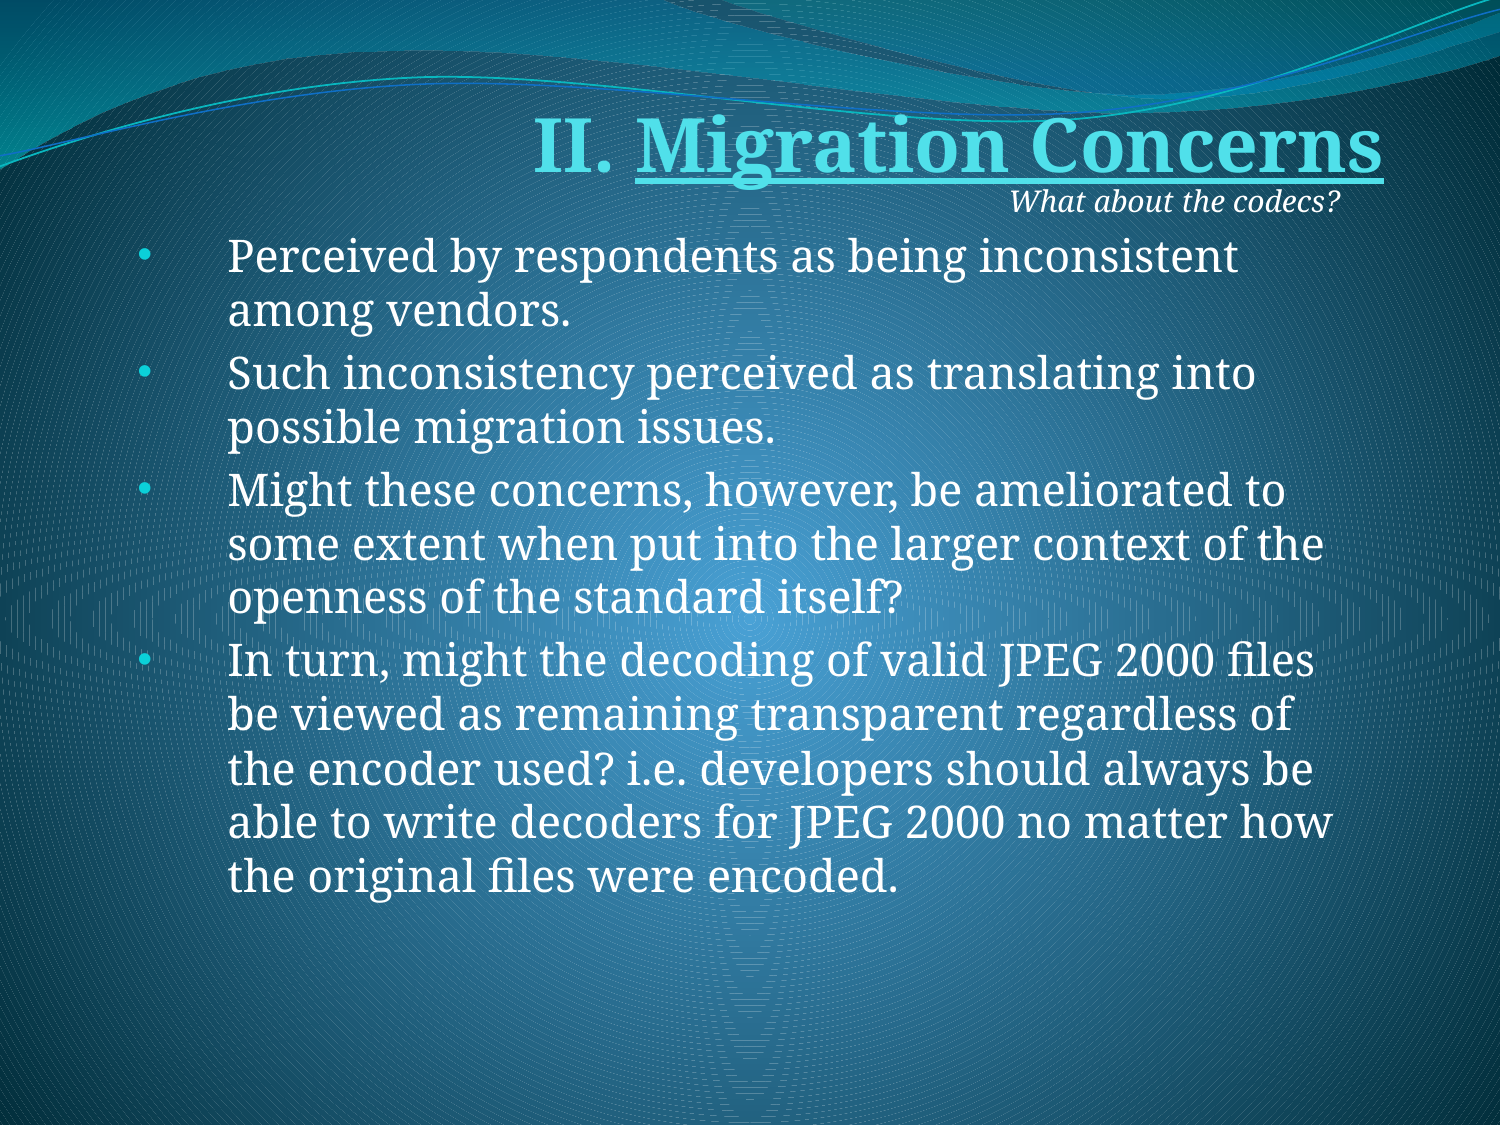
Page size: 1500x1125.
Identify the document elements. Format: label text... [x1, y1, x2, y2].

subtitle What about the codecs? Perceived by respondents as being inconsistent among vendors. Such inconsistency perceived as translating into possible migration issues. Might these concerns, however, be ameliorated to some extent when put into the larger context of the openness of the standard itself? In turn, might the decoding of valid JPEG 2000 files be viewed as remaining transparent regardless of the encoder used? i.e. developers should always be able to write decoders for JPEG 2000 no matter how the original files were encoded. [137, 174, 1350, 950]
title II. Migration Concerns [112, 50, 1388, 188]
